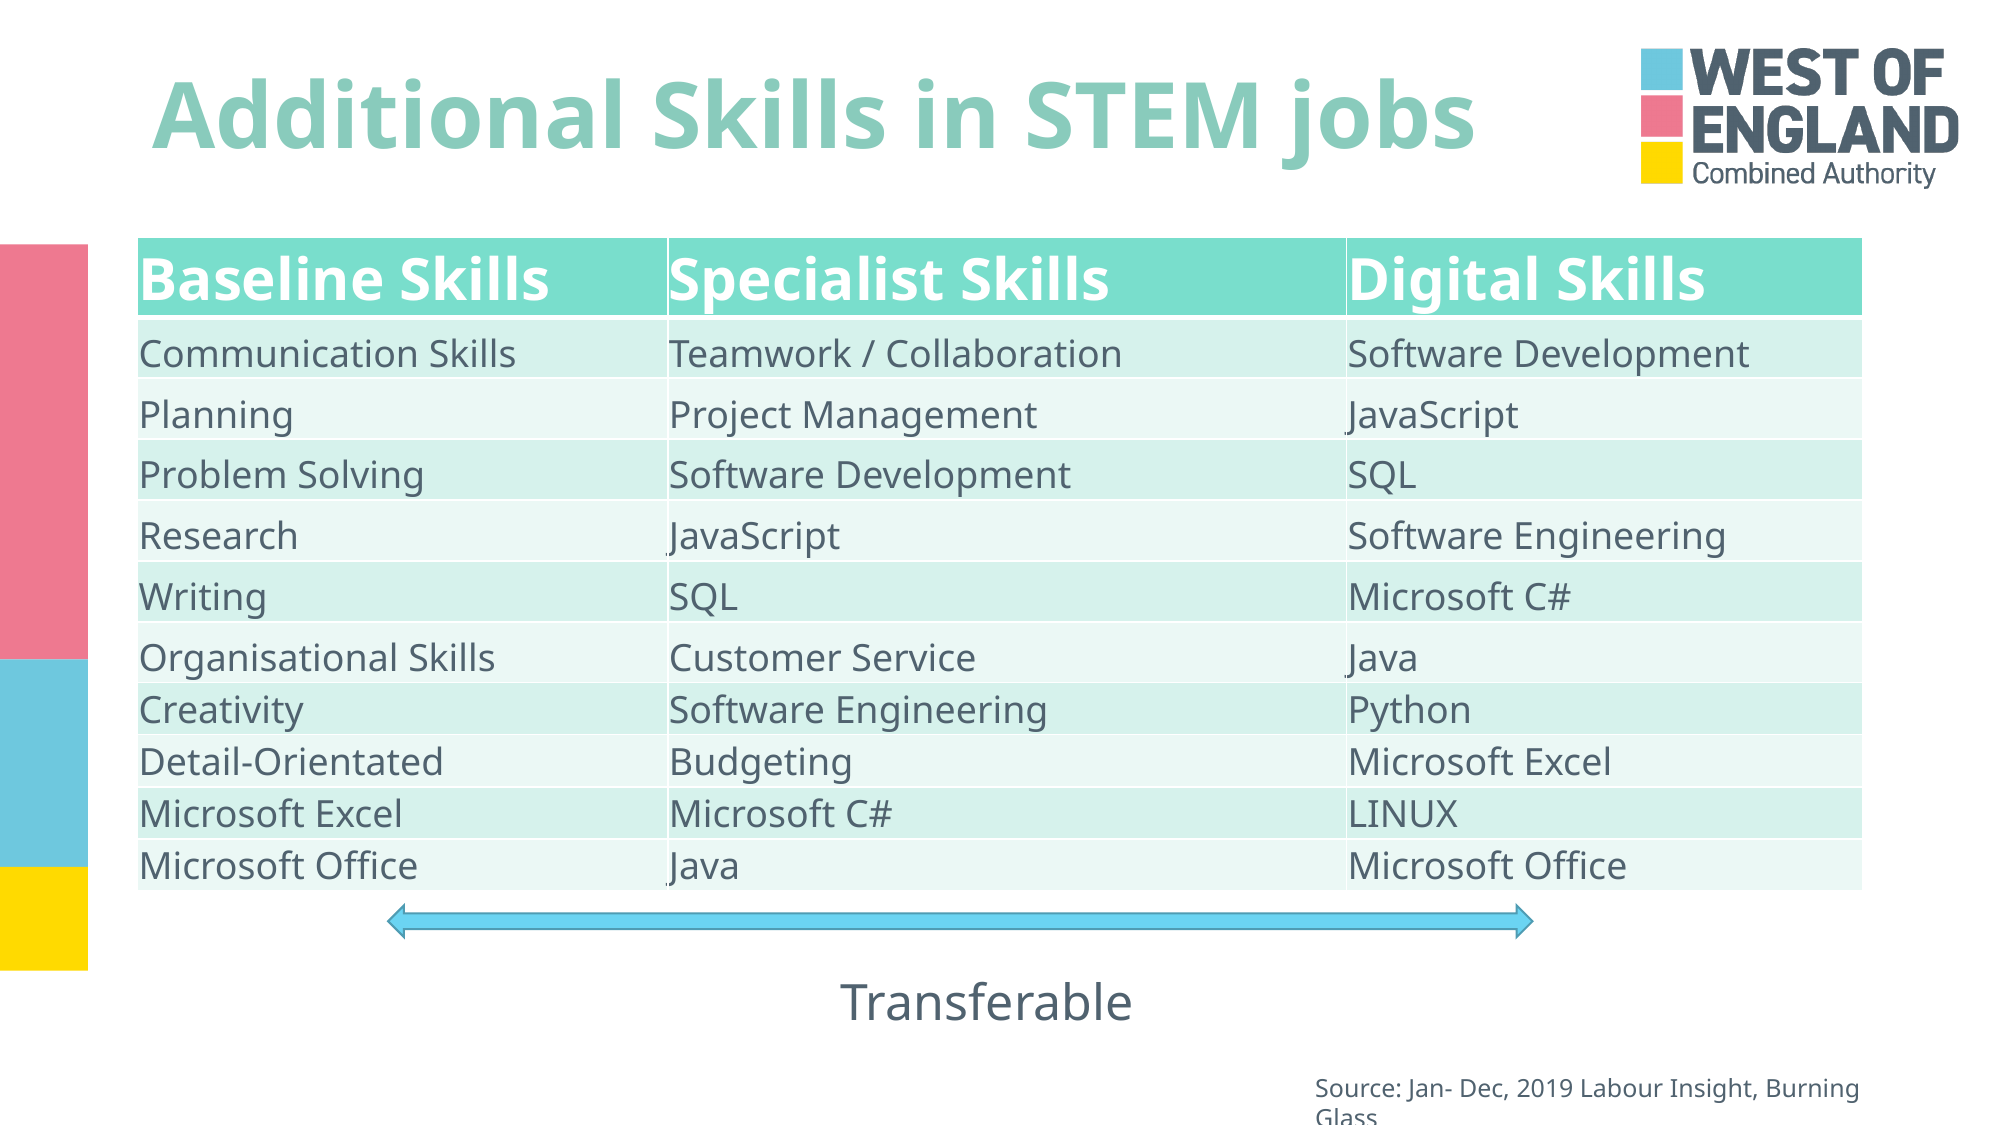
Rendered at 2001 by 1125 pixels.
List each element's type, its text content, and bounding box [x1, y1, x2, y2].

table_cell Budgeting [669, 735, 1346, 786]
table_cell Python [1347, 683, 1862, 734]
table_cell Microsoft C# [1347, 562, 1862, 621]
table_cell Software Development [669, 440, 1346, 499]
table_cell Software Development [1347, 320, 1862, 377]
text_box Transferable [825, 963, 1400, 1039]
table_cell Microsoft Excel [138, 788, 667, 838]
table_cell Microsoft C# [669, 788, 1346, 838]
table_header Specialist Skills [669, 238, 1346, 315]
table_cell Java [669, 840, 1346, 890]
table_cell Communication Skills [138, 320, 667, 377]
table_cell Microsoft Excel [1347, 735, 1862, 786]
table_cell Java [1347, 623, 1862, 682]
table_cell SQL [669, 562, 1346, 621]
table_cell Software Engineering [669, 683, 1346, 734]
table_cell Planning [138, 379, 667, 438]
table_cell Project Management [669, 379, 1346, 438]
table_cell SQL [1347, 440, 1862, 499]
title Additional Skills in STEM jobs [137, 48, 1638, 190]
text_box [386, 902, 1534, 940]
table_cell Teamwork / Collaboration [669, 320, 1346, 377]
table_cell Customer Service [669, 623, 1346, 682]
table_cell Microsoft Office [1347, 840, 1862, 890]
table_cell Detail-Orientated [138, 735, 667, 786]
table_cell Problem Solving [138, 440, 667, 499]
text_box Source: Jan- Dec, 2019 Labour Insight, Burning Glass [1300, 1065, 1938, 1125]
table_cell Creativity [138, 683, 667, 734]
table_cell Writing [138, 562, 667, 621]
table_cell Research [138, 501, 667, 560]
table_cell Microsoft Office [138, 840, 667, 890]
table_cell Software Engineering [1347, 501, 1862, 560]
table_header Baseline Skills [138, 238, 667, 315]
table_cell JavaScript [669, 501, 1346, 560]
table_header Digital Skills [1347, 238, 1862, 315]
table_cell Organisational Skills [138, 623, 667, 682]
picture [1641, 48, 1959, 189]
table_cell JavaScript [1347, 379, 1862, 438]
table_cell LINUX [1347, 788, 1862, 838]
